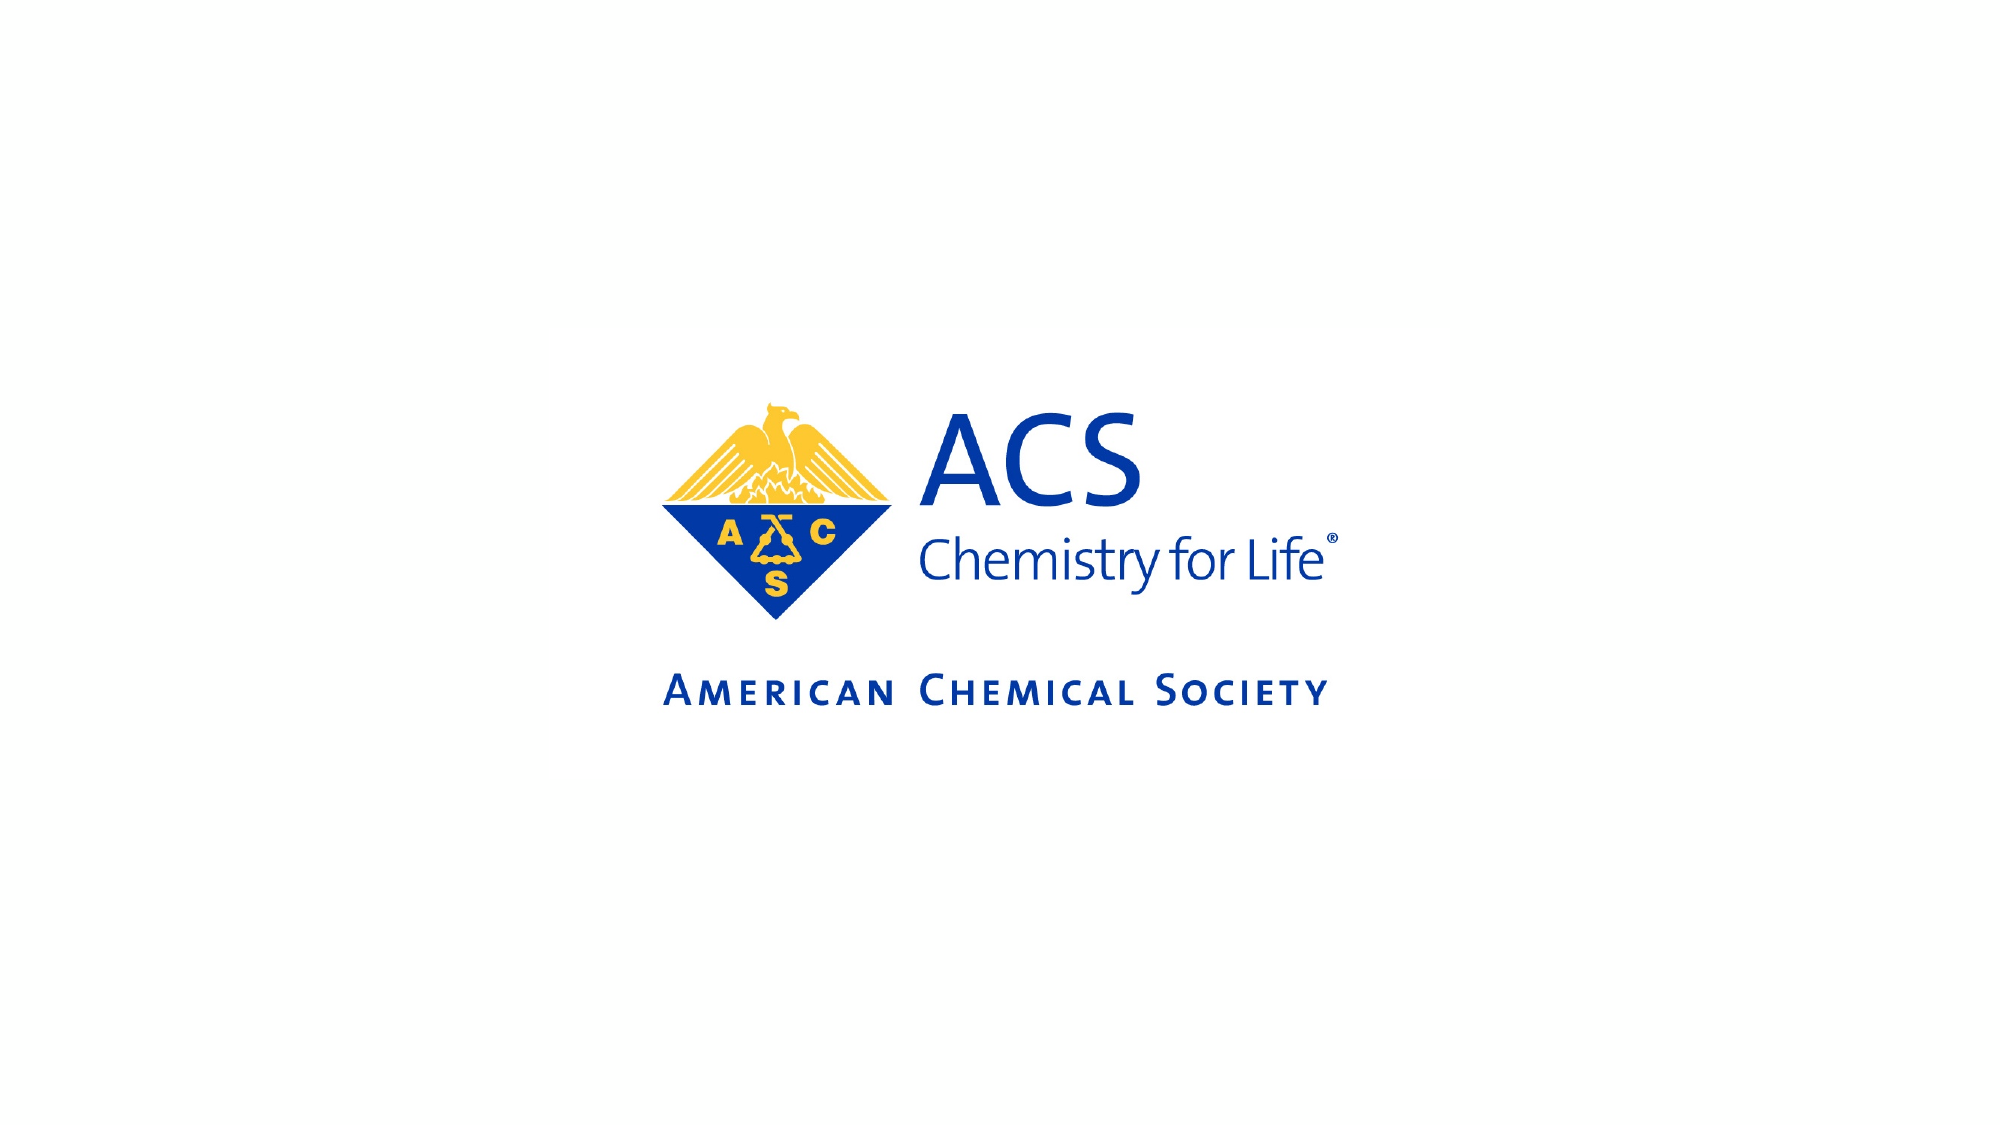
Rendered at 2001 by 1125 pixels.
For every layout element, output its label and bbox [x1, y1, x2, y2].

picture [549, 328, 1450, 779]
